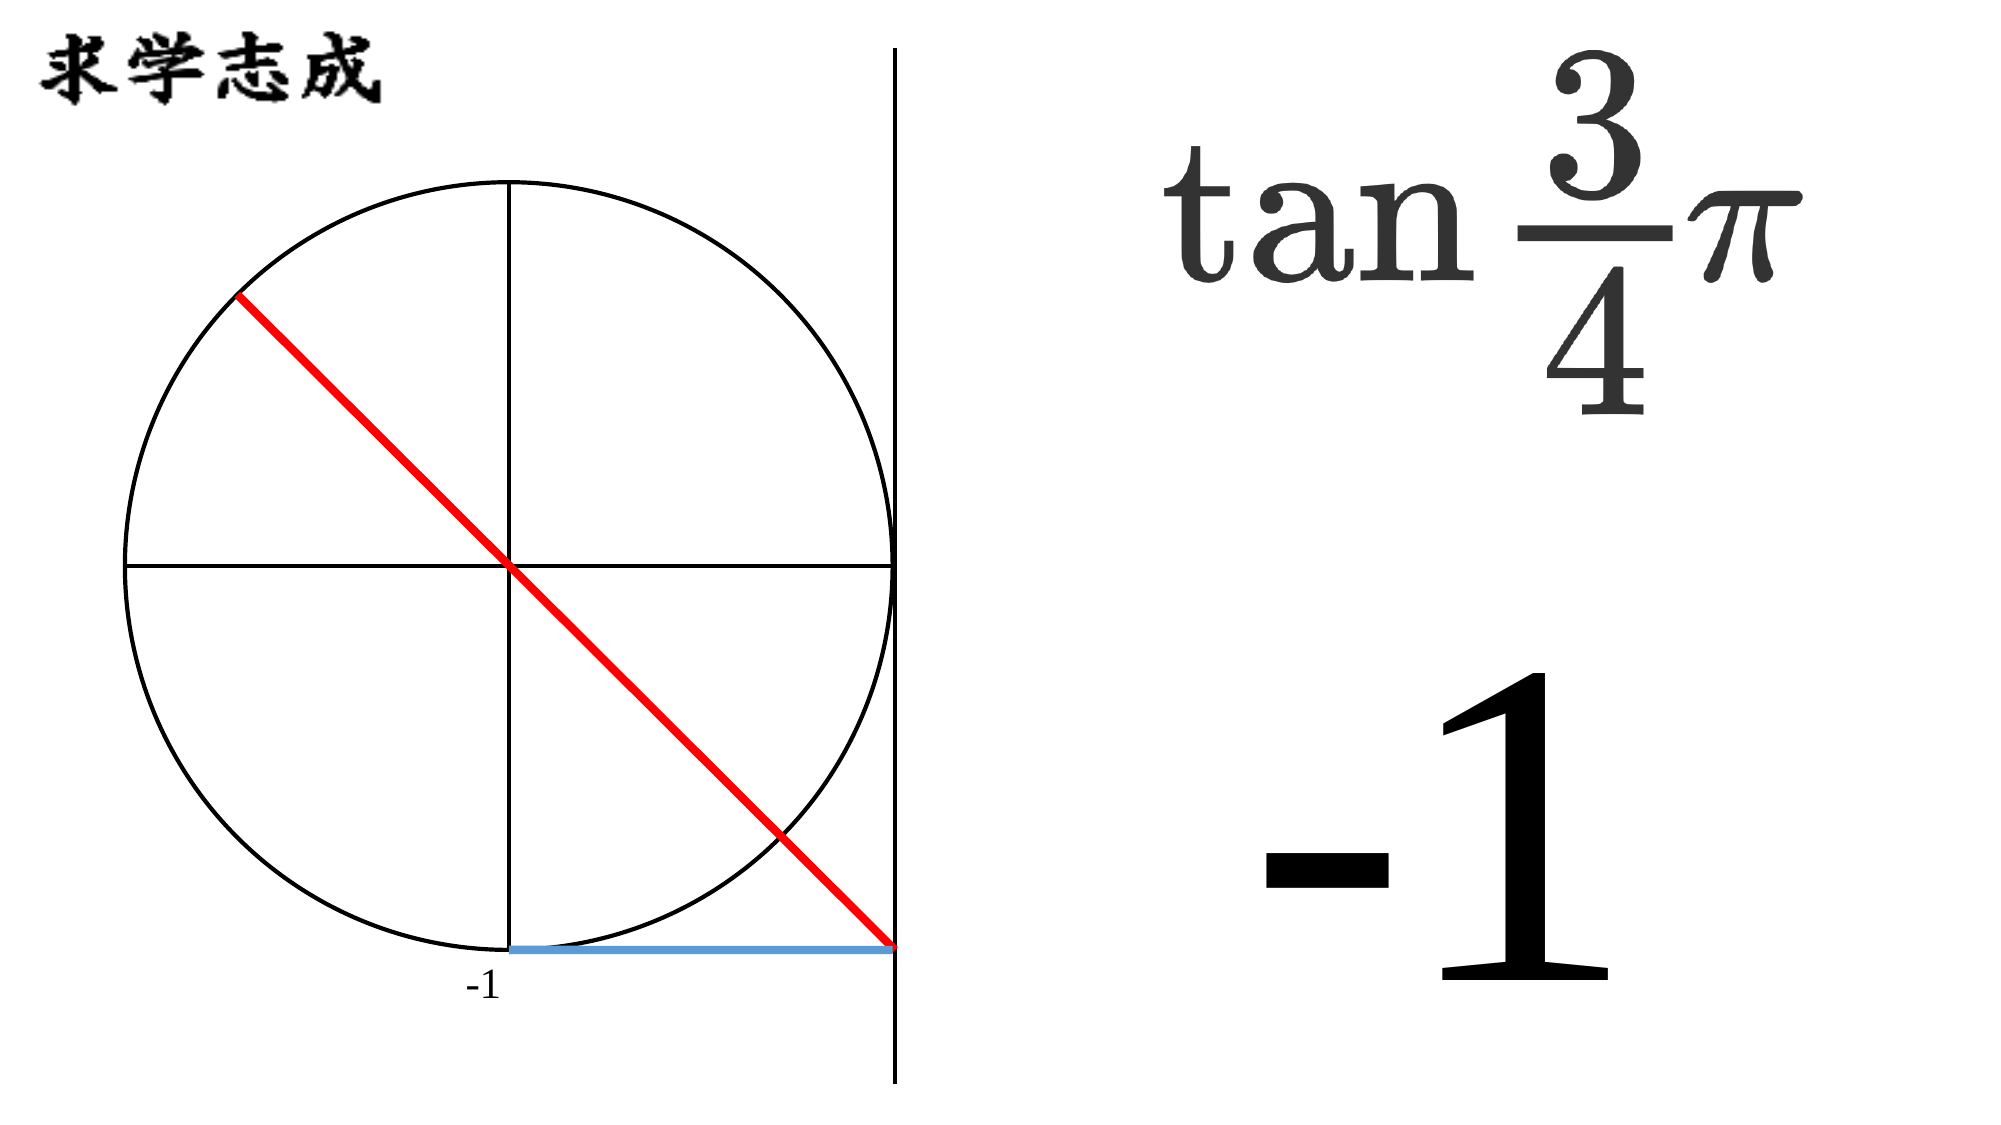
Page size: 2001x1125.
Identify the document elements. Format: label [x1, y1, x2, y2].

text_box [123, 181, 782, 839]
picture [1114, 0, 1854, 465]
text_box [1249, 566, 1720, 1032]
text_box [237, 294, 895, 950]
picture [18, 0, 403, 166]
text_box [465, 960, 509, 1004]
